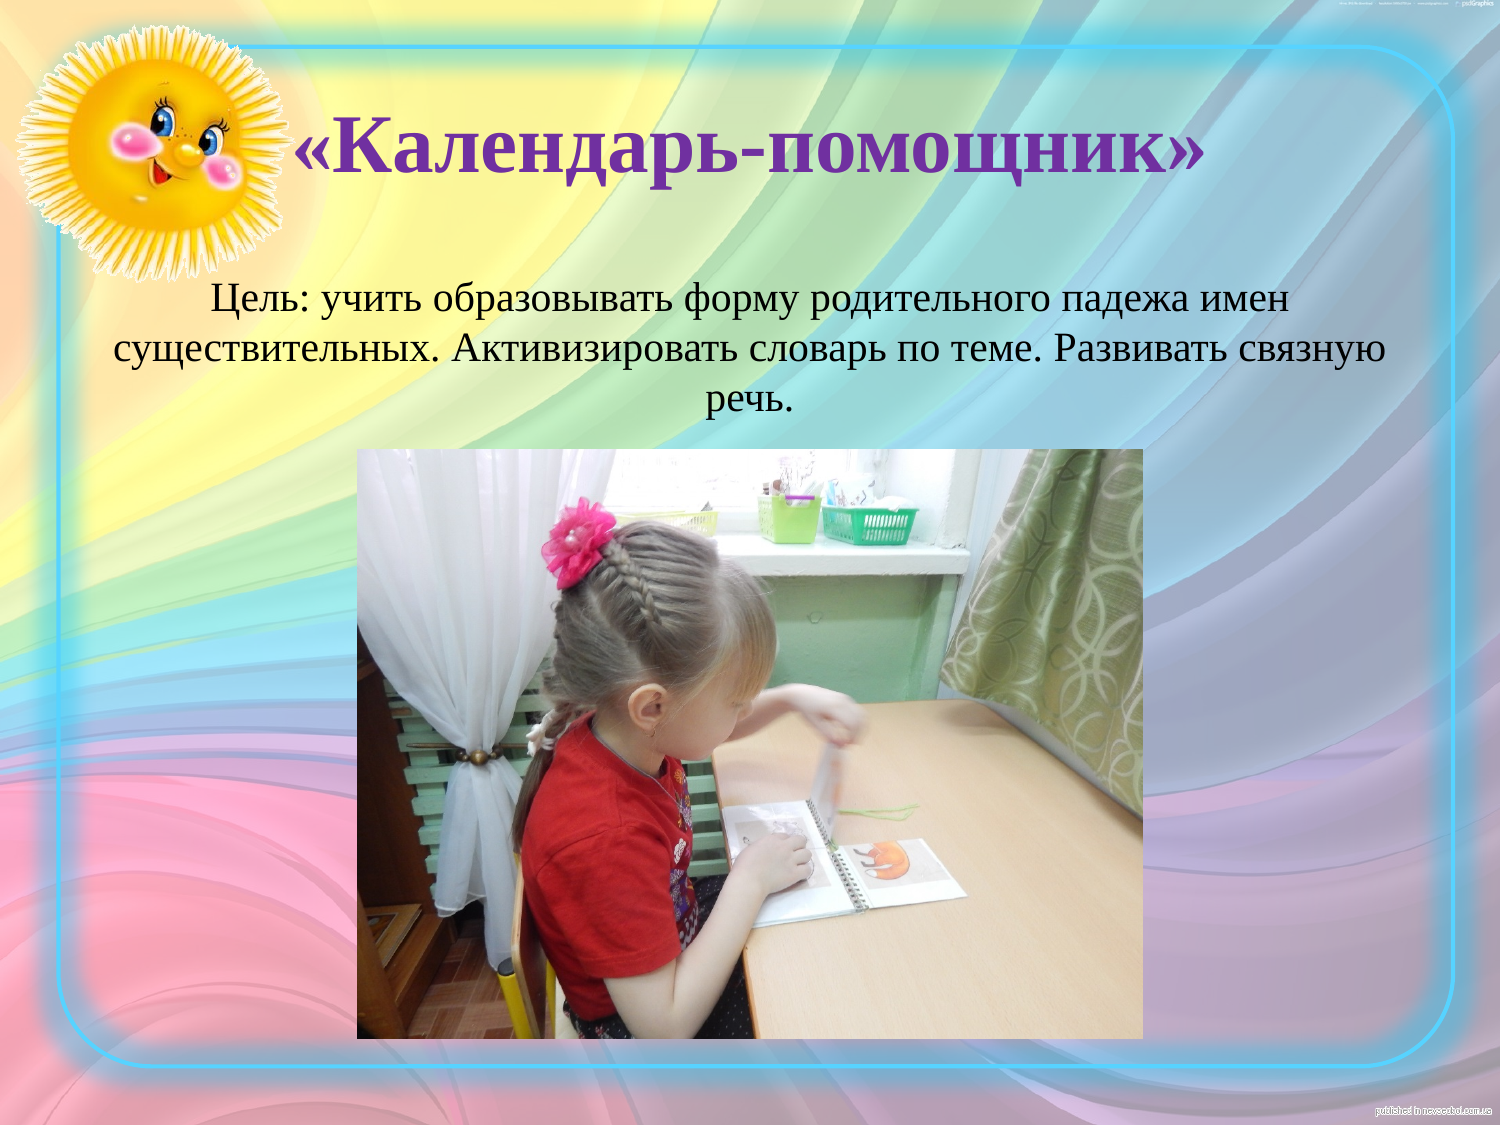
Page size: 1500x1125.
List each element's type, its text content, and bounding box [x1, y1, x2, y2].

list Цель: учить образовывать форму родительного падежа имен существительных. Активизировать словарь по теме. Развивать связную речь. [75, 262, 1425, 1005]
title «Календарь-помощник» [75, 45, 1425, 233]
picture [11, 11, 340, 340]
picture [356, 449, 1143, 1039]
